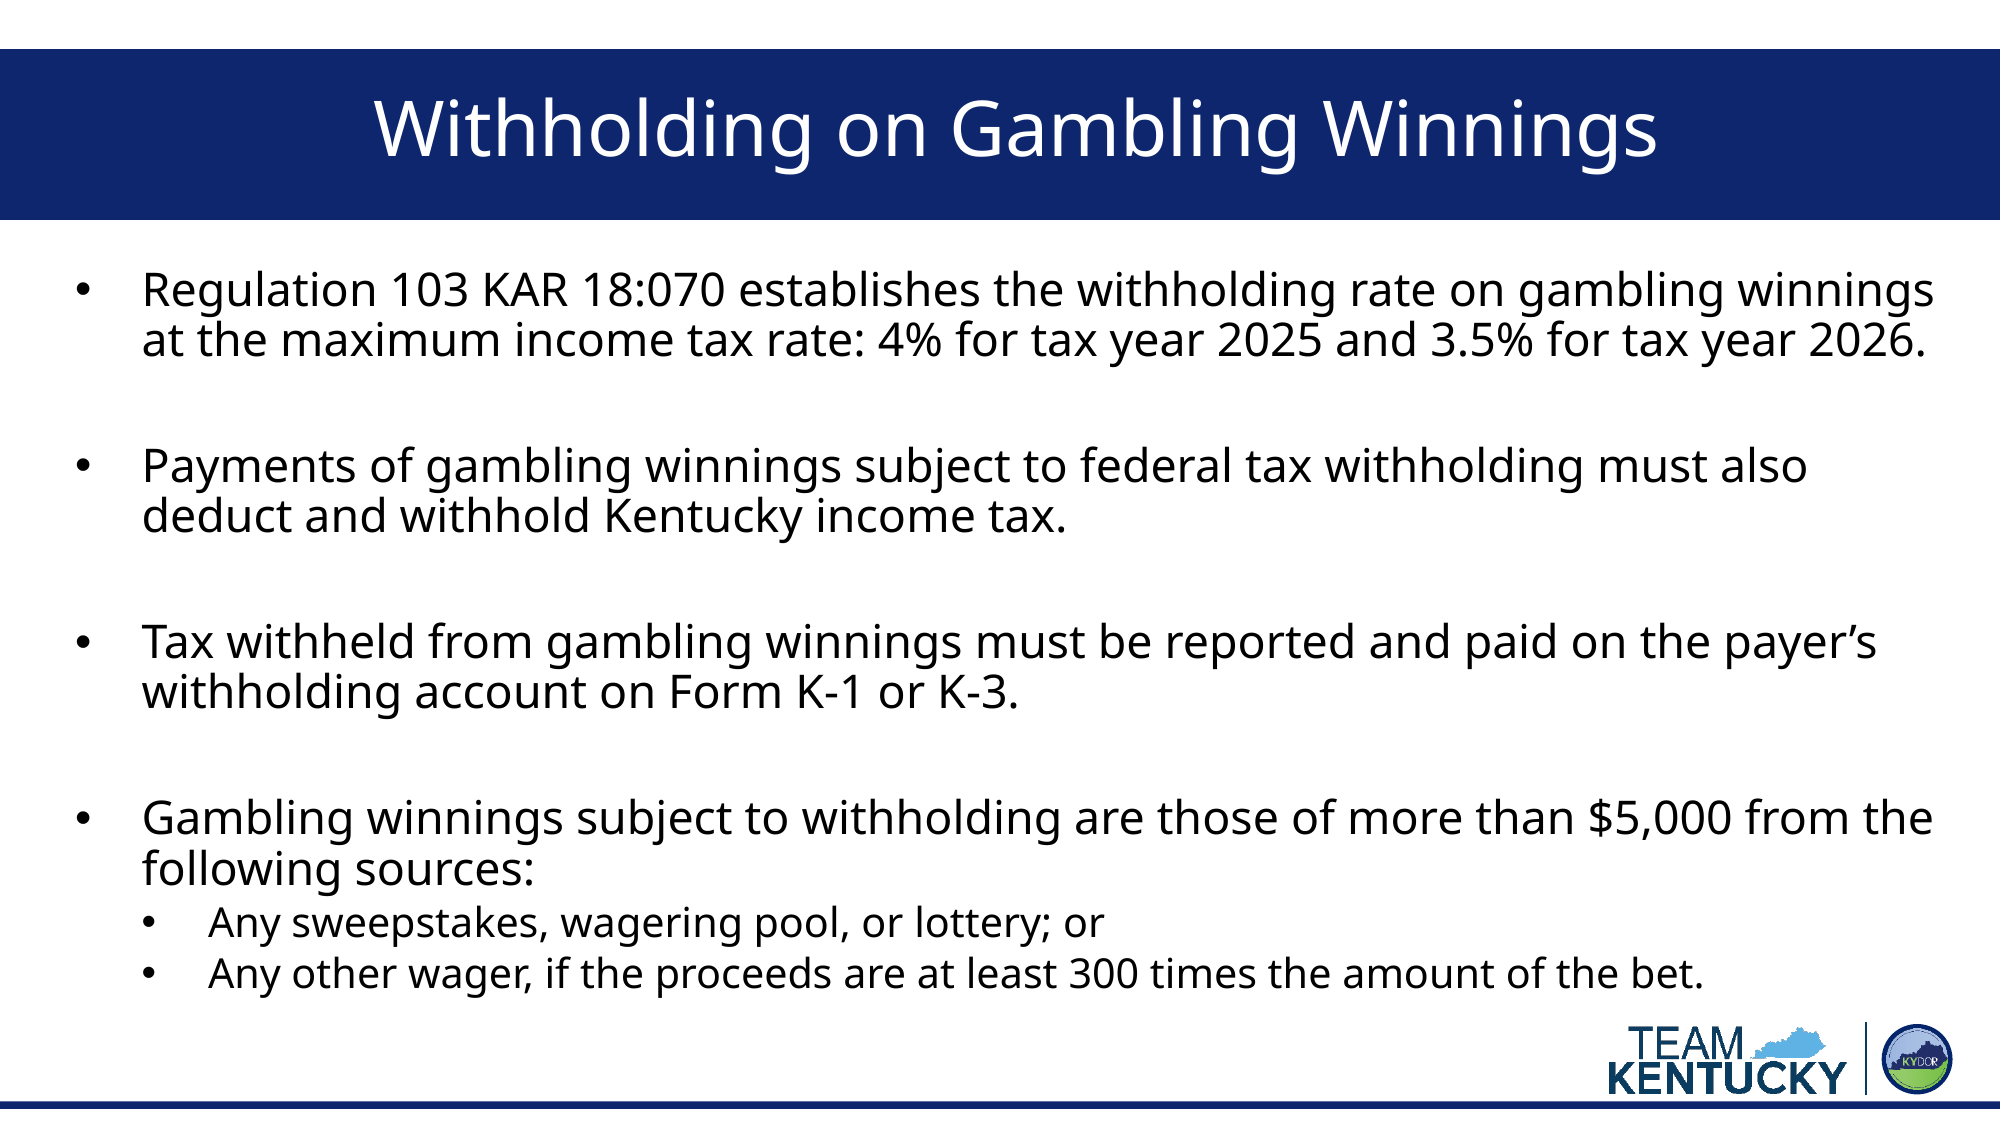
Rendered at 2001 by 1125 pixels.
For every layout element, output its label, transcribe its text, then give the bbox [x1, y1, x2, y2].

title Withholding on Gambling Winnings [123, 56, 1911, 182]
text_box [0, 1100, 2000, 1110]
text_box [1609, 1020, 1952, 1096]
text_box [0, 48, 2000, 221]
text_box Regulation 103 KAR 18:070 establishes the withholding rate on gambling winnings at the maximum income tax rate: 4% for tax year 2025 and 3.5% for tax year 2026. Payments of gambling winnings subject to federal tax withholding must also deduct and withhold Kentucky income tax. Tax withheld from gambling winnings must be reported and paid on the payer’s withholding account on Form K-1 or K-3. Gambling winnings subject to withholding are those of more than $5,000 from the following sources: Any sweepstakes, wagering pool, or lottery; or Any other wager, if the proceeds are at least 300 times the amount of the bet. [60, 258, 1969, 1047]
